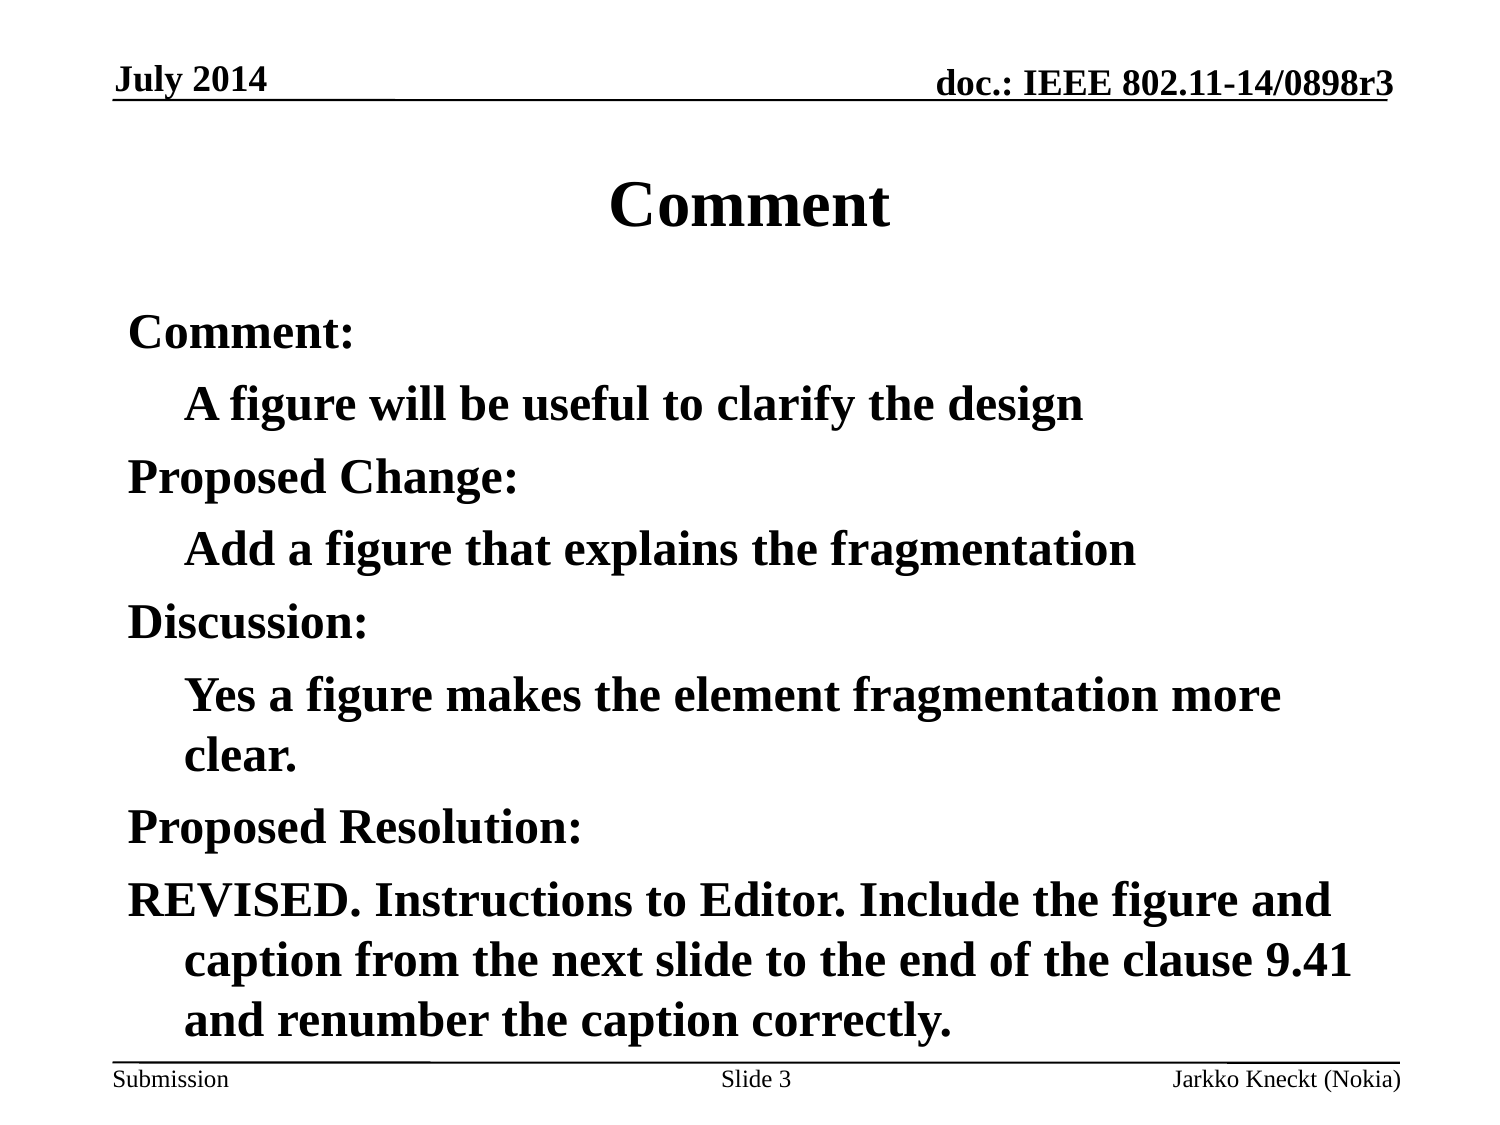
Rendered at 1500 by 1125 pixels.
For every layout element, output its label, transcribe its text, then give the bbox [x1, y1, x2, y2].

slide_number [114, 54, 423, 100]
list Comment: A figure will be useful to clarify the design Proposed Change: Add a figure that explains the fragmentation Discussion: Yes a figure makes the element fragmentation more clear. Proposed Resolution: REVISED. Instructions to Editor. Include the figure and caption from the next slide to the end of the clause 9.41 and renumber the caption correctly. [112, 290, 1388, 966]
title Comment [112, 112, 1388, 288]
footer Jarkko Kneckt (Nokia) [878, 1061, 1402, 1093]
slide_number Slide 3 [712, 1061, 800, 1123]
